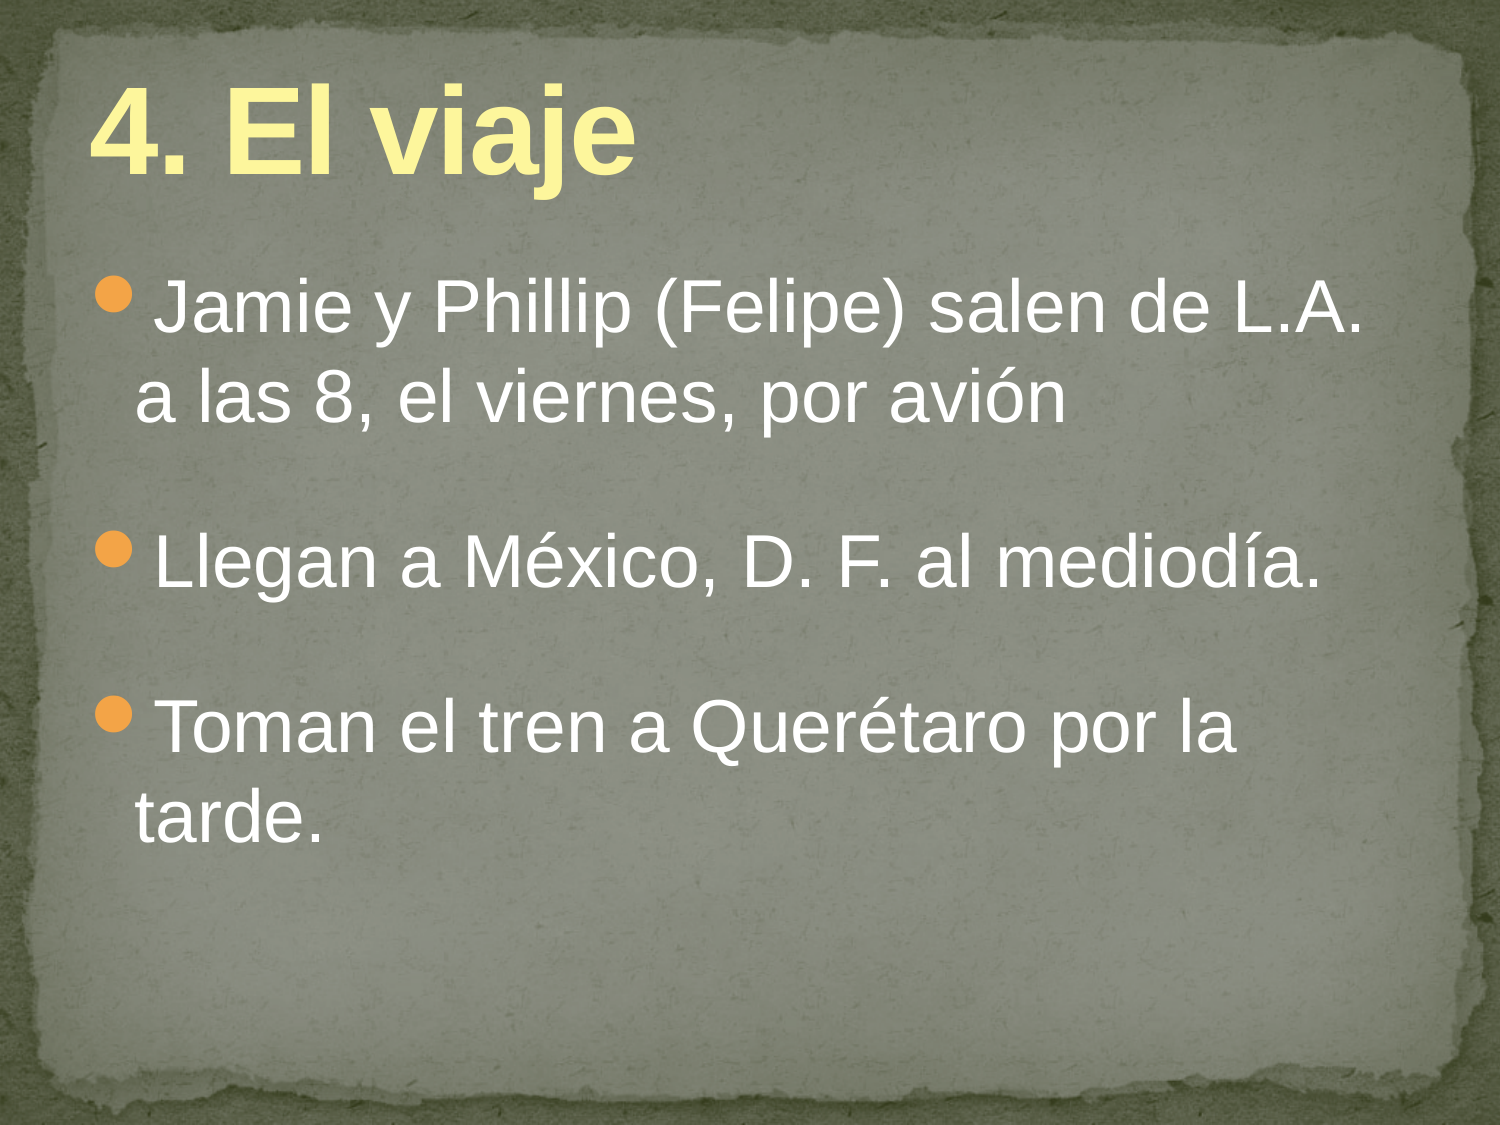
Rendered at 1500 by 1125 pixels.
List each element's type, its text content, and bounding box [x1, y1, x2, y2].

list Jamie y Phillip (Felipe) salen de L.A. a las 8, el viernes, por avión Llegan a México, D. F. al mediodía. Toman el tren a Querétaro por la tarde. [75, 249, 1425, 1000]
title 4. El viaje [74, 24, 1425, 225]
